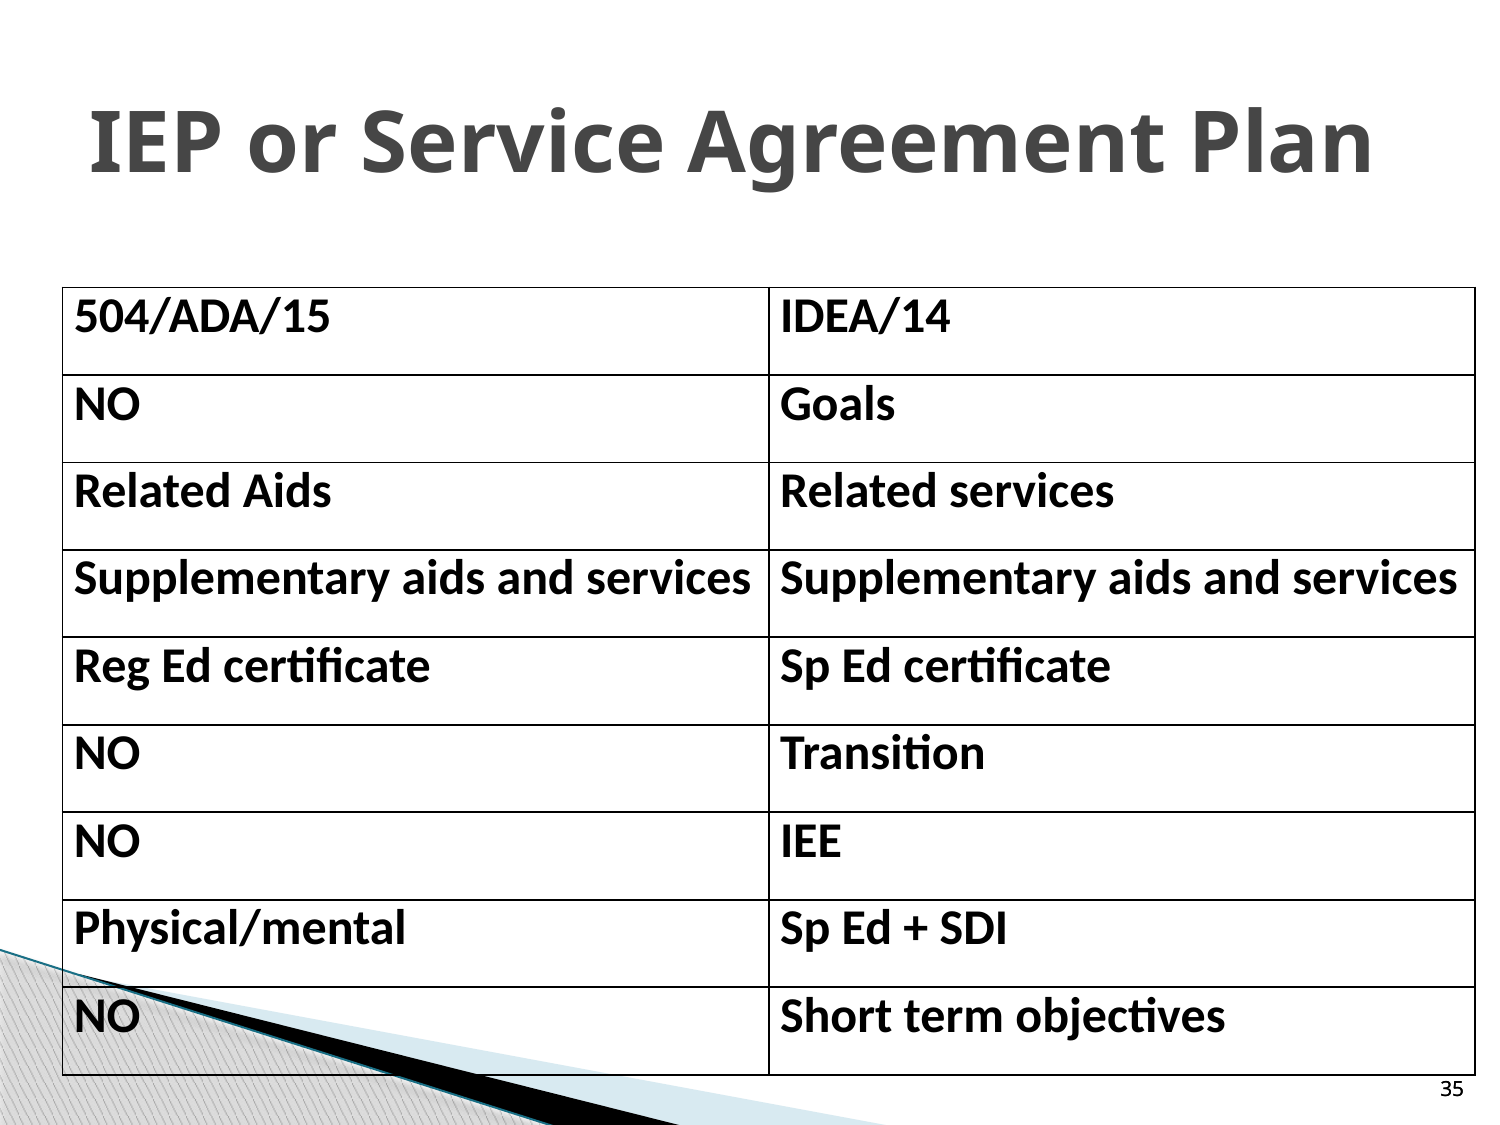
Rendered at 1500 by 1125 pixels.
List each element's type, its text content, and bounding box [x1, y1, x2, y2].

table_cell NO [63, 988, 768, 1074]
table_cell Transition [770, 726, 1474, 811]
table_cell Related Aids [63, 463, 768, 549]
table_cell Sp Ed + SDI [770, 901, 1474, 986]
table_cell Physical/mental [63, 901, 768, 986]
table_cell NO [63, 726, 768, 811]
table_cell Goals [770, 376, 1474, 462]
text_box 35 [1418, 1051, 1479, 1112]
table_cell Reg Ed certificate [63, 638, 768, 724]
table_cell NO [63, 376, 768, 462]
title IEP or Service Agreement Plan [75, 45, 1425, 233]
table_cell Short term objectives [770, 988, 1474, 1074]
table_header 504/ADA/15 [63, 288, 768, 374]
table_cell Supplementary aids and services [63, 551, 768, 636]
table_cell IEE [770, 813, 1474, 899]
table_cell Related services [770, 463, 1474, 549]
table_cell NO [63, 813, 768, 899]
table_header IDEA/14 [770, 288, 1474, 374]
table_cell Supplementary aids and services [770, 551, 1474, 636]
table_cell Sp Ed certificate [770, 638, 1474, 724]
